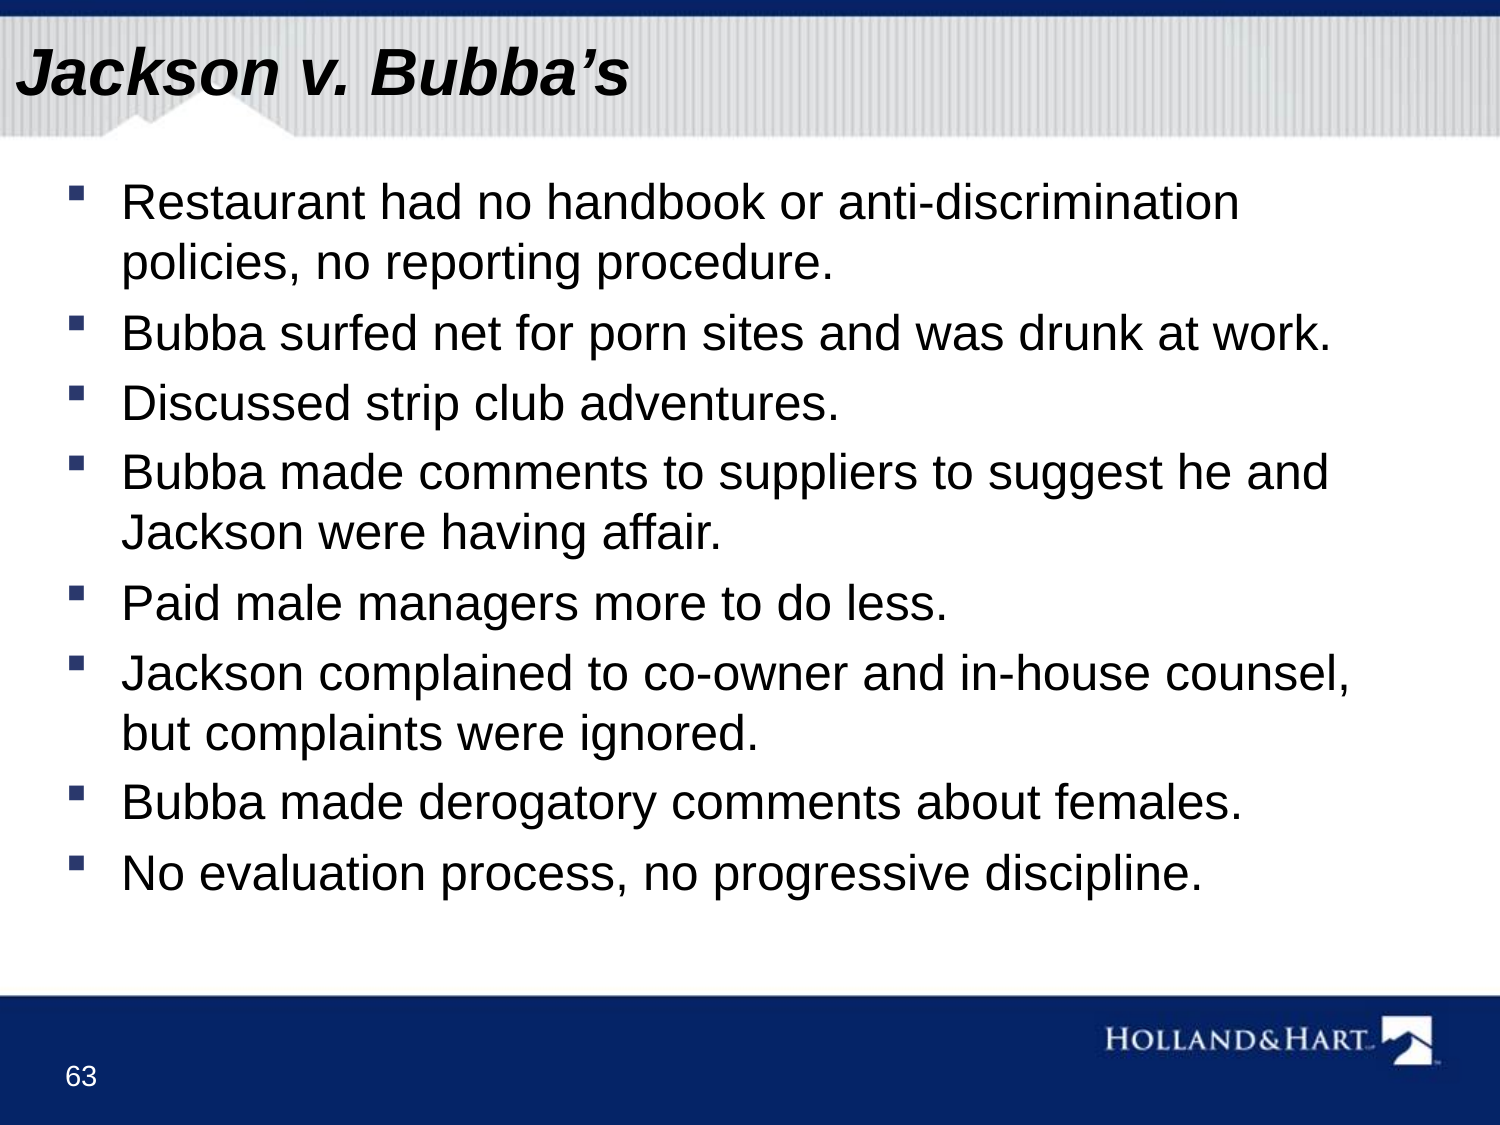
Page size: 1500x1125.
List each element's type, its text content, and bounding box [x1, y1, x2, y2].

picture [0, 138, 1500, 1125]
title Jackson v. Bubba’s [0, 0, 1500, 138]
list Restaurant had no handbook or anti-discrimination policies, no reporting procedure. Bubba surfed net for porn sites and was drunk at work. Discussed strip club adventures. Bubba made comments to suppliers to suggest he and Jackson were having affair. Paid male managers more to do less. Jackson complained to co-owner and in-house counsel, but complaints were ignored. Bubba made derogatory comments about females. No evaluation process, no progressive discipline. [49, 162, 1451, 938]
slide_number 63 [49, 1049, 401, 1103]
